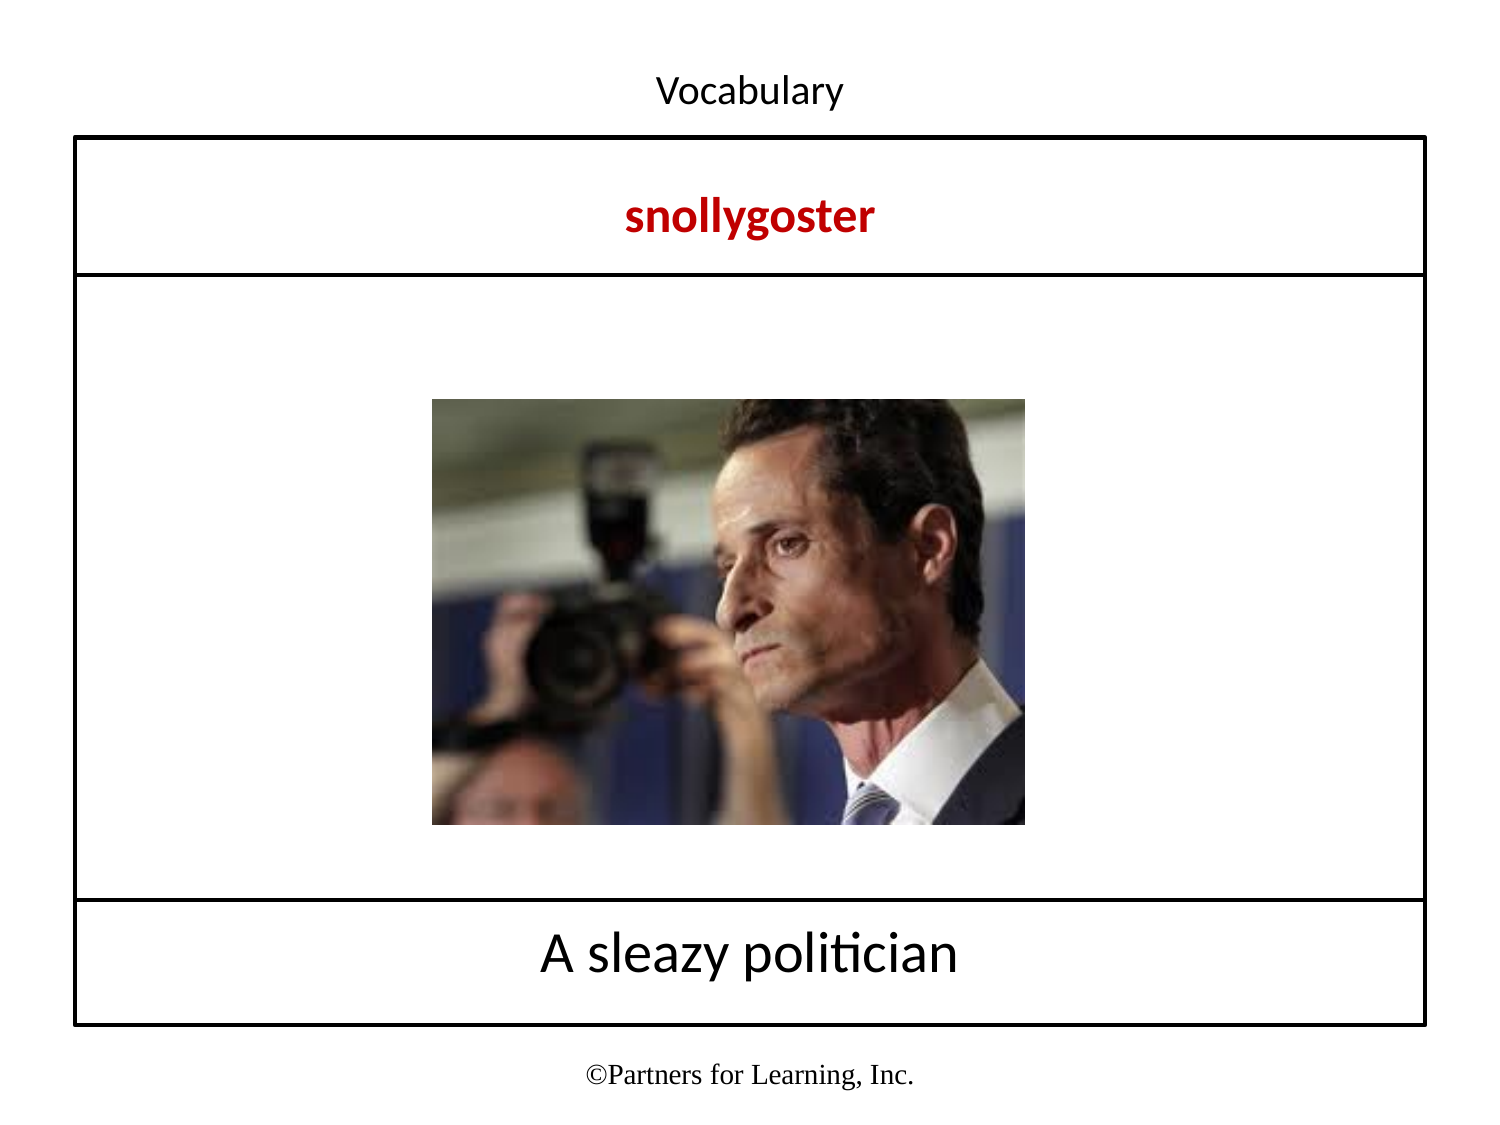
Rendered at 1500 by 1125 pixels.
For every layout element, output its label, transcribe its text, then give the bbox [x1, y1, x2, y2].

text_box [74, 900, 1425, 1025]
text_box A sleazy politician [106, 906, 1394, 992]
text_box [74, 137, 1425, 275]
footer ©Partners for Learning, Inc. [512, 1042, 988, 1103]
text_box [74, 275, 1425, 900]
title Vocabulary [75, 37, 1425, 137]
picture [431, 399, 1026, 826]
text_box snollygoster [474, 174, 1025, 250]
